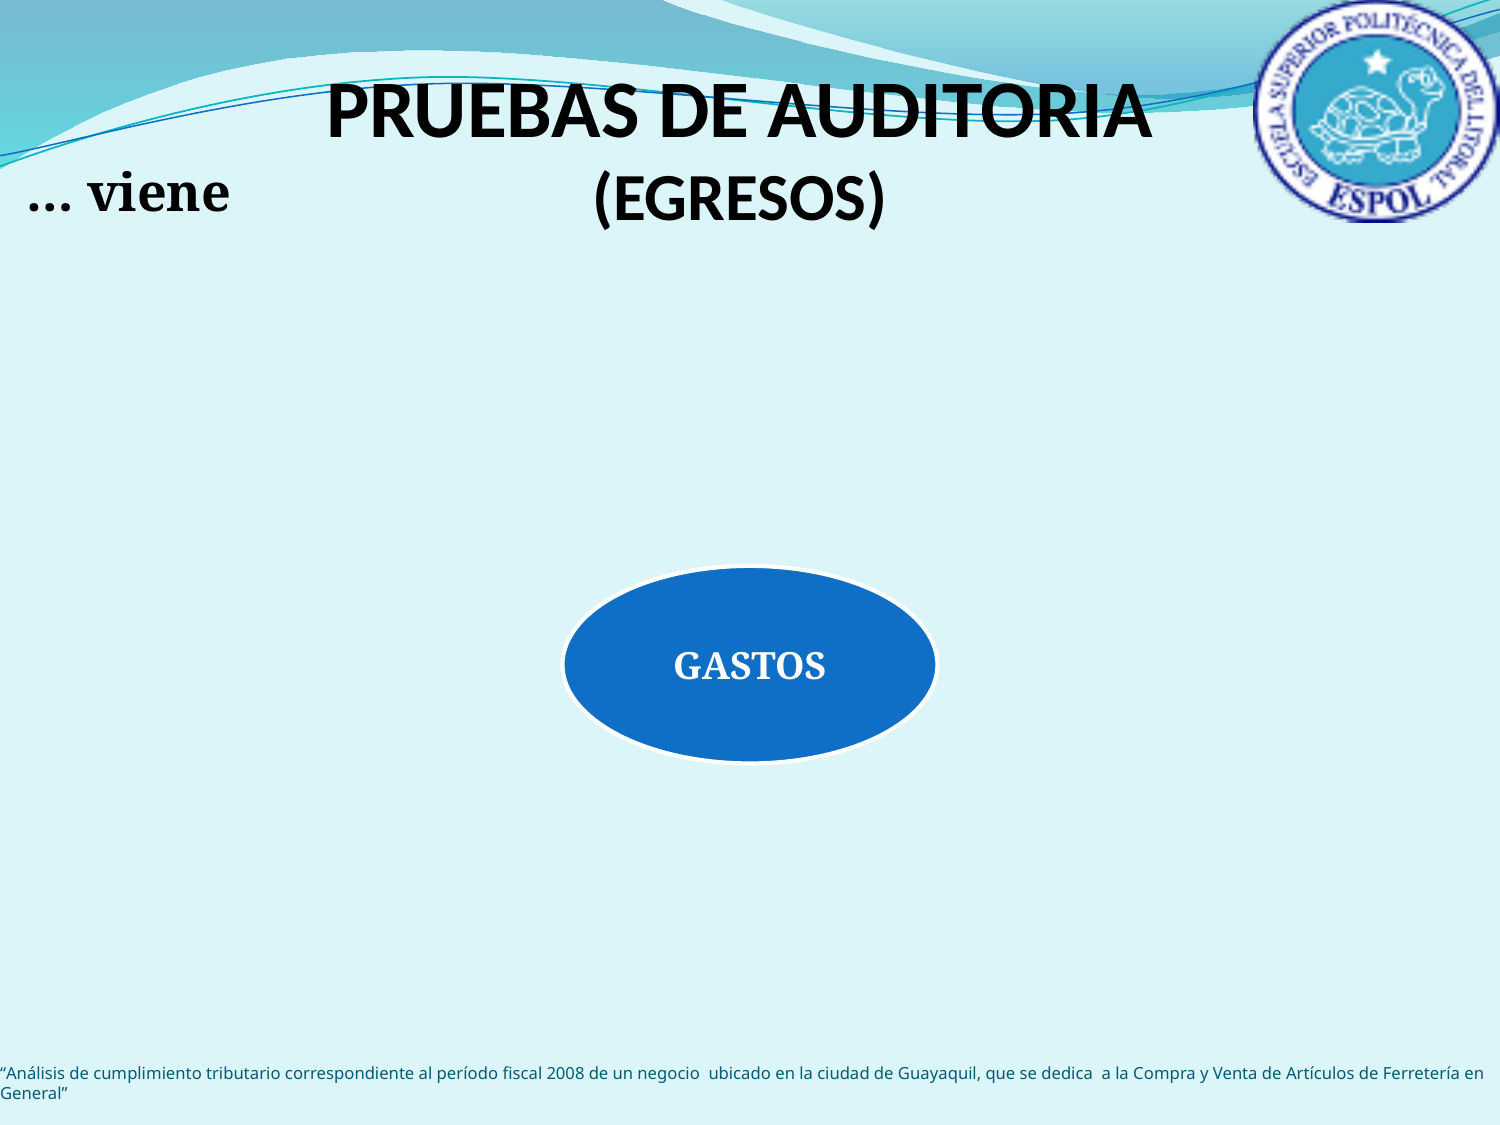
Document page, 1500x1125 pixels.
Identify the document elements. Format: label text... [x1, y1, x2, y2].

table_cell 979.35 [0, 1065, 1500, 1070]
table_cell [1247, 46, 1422, 233]
footer “Análisis de cumplimiento tributario correspondiente al período fiscal 2008 de un negocio ubicado en la ciudad de Guayaquil, que se dedica a la Compra y Venta de Artículos de Ferretería en General” [0, 1070, 1500, 1103]
table_cell 200 [1249, 4, 1253, 34]
title PRUEBAS DE AUDITORIA (EGRESOS) [58, 46, 1422, 235]
text_box … viene [0, 152, 247, 230]
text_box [0, 269, 1500, 1061]
picture [1253, 0, 1500, 223]
